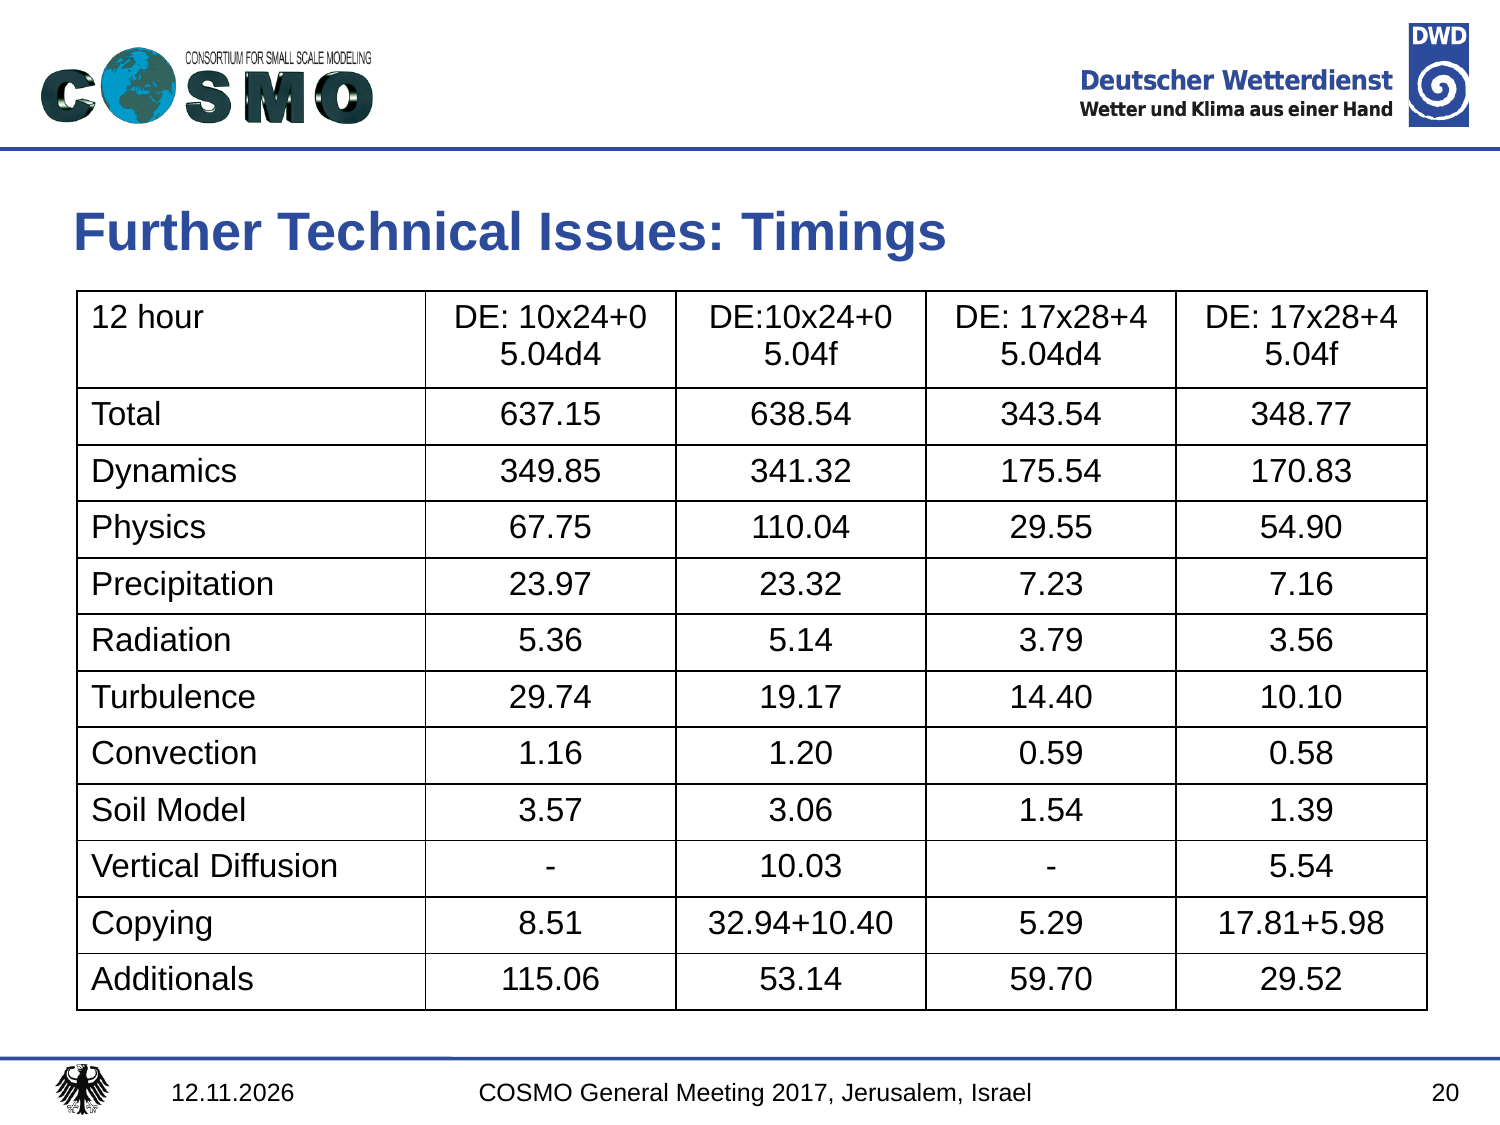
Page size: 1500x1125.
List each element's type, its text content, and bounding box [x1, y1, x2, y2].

table_cell 10.03 [677, 841, 925, 896]
table_cell 1.20 [677, 728, 925, 783]
table_cell 3.57 [426, 785, 675, 840]
table_cell 1.54 [927, 785, 1175, 840]
table_cell Copying [78, 898, 425, 953]
table_cell 54.90 [1177, 502, 1426, 557]
table_cell 29.74 [426, 672, 675, 726]
table_cell 3.06 [677, 785, 925, 840]
table_header 12 hour [78, 292, 425, 387]
table_cell 32.94+10.40 [677, 898, 925, 953]
table_cell 175.54 [927, 446, 1175, 500]
table_cell Turbulence [78, 672, 425, 726]
table_cell 638.54 [677, 389, 925, 444]
table_cell 7.23 [927, 559, 1175, 613]
table_cell 53.14 [677, 954, 925, 1009]
table_cell Total [78, 389, 425, 444]
table_cell 3.79 [927, 615, 1175, 670]
table_cell 14.40 [927, 672, 1175, 726]
footer COSMO General Meeting 2017, Jerusalem, Israel [430, 1068, 1081, 1105]
table_cell Precipitation [78, 559, 425, 613]
table_cell 29.52 [1177, 954, 1426, 1009]
table_cell Additionals [78, 954, 425, 1009]
table_cell 23.97 [426, 559, 675, 613]
table_header DE: 10x24+0 5.04d4 [426, 292, 675, 387]
table_cell 1.39 [1177, 785, 1426, 840]
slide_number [171, 1068, 419, 1103]
table_cell 29.55 [927, 502, 1175, 557]
table_cell Soil Model [78, 785, 425, 840]
table_cell 67.75 [426, 502, 675, 557]
table_cell 59.70 [927, 954, 1175, 1009]
table_cell Radiation [78, 615, 425, 670]
table_cell 0.58 [1177, 728, 1426, 783]
table_header DE: 17x28+4 5.04f [1177, 292, 1426, 387]
table_cell - [927, 841, 1175, 896]
table_cell 23.32 [677, 559, 925, 613]
table_cell 0.59 [927, 728, 1175, 783]
picture [53, 1062, 111, 1116]
table_cell 341.32 [677, 446, 925, 500]
table_cell 110.04 [677, 502, 925, 557]
table_cell 7.16 [1177, 559, 1426, 613]
slide_number 20 [1399, 1068, 1475, 1109]
title Further Technical Issues: Timings [73, 184, 1424, 274]
table_cell 5.54 [1177, 841, 1426, 896]
table_cell 5.14 [677, 615, 925, 670]
table_cell 1.16 [426, 728, 675, 783]
table_cell 349.85 [426, 446, 675, 500]
table_cell 10.10 [1177, 672, 1426, 726]
table_cell 5.36 [426, 615, 675, 670]
picture [1080, 23, 1469, 127]
table_cell 115.06 [426, 954, 675, 1009]
table_cell Vertical Diffusion [78, 841, 425, 896]
table_cell 8.51 [426, 898, 675, 953]
table_cell - [426, 841, 675, 896]
table_cell Convection [78, 728, 425, 783]
table_cell 348.77 [1177, 389, 1426, 444]
table_cell 170.83 [1177, 446, 1426, 500]
table_cell 5.29 [927, 898, 1175, 953]
table_header DE:10x24+0 5.04f [677, 292, 925, 387]
picture [120, 47, 373, 124]
table_cell 19.17 [677, 672, 925, 726]
table_cell Dynamics [78, 446, 425, 500]
table_header DE: 17x28+4 5.04d4 [927, 292, 1175, 387]
table_cell 637.15 [426, 389, 675, 444]
table_cell 17.81+5.98 [1177, 898, 1426, 953]
table_cell 343.54 [927, 389, 1175, 444]
picture [41, 47, 133, 124]
table_cell 3.56 [1177, 615, 1426, 670]
picture [125, 59, 134, 67]
table_cell Physics [78, 502, 425, 557]
